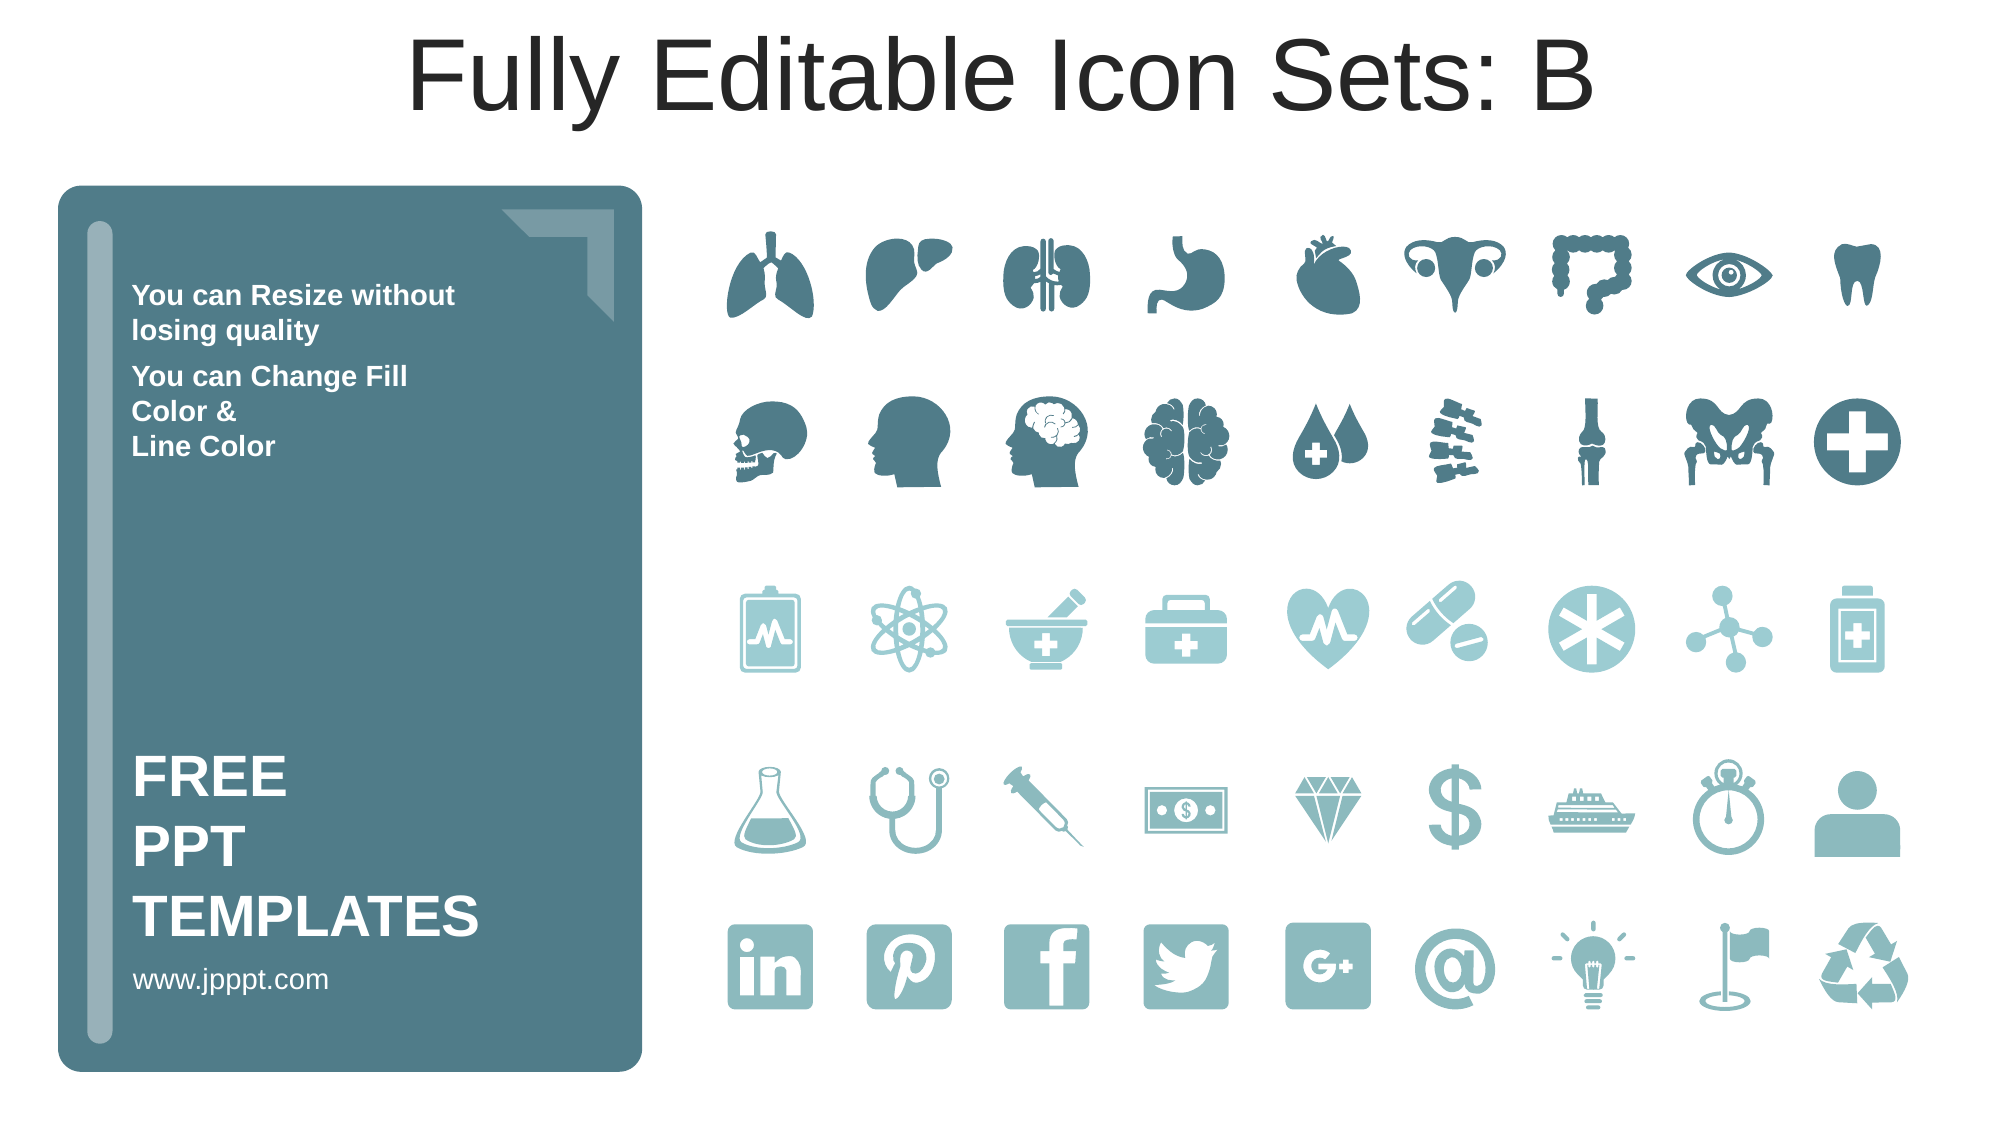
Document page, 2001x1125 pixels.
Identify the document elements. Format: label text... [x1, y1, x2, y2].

text_box [1427, 763, 1483, 851]
text_box [868, 765, 951, 855]
text_box [1683, 397, 1776, 487]
text_box [1829, 584, 1886, 674]
text_box [1698, 921, 1771, 1012]
text_box [1547, 787, 1637, 834]
text_box [1295, 233, 1362, 316]
text_box [1590, 919, 1597, 933]
text_box [1146, 235, 1226, 315]
text_box [865, 923, 953, 1011]
text_box [1004, 587, 1089, 671]
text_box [1428, 398, 1482, 486]
text_box [1813, 813, 1902, 858]
text_box [1623, 955, 1637, 962]
text_box [1616, 931, 1628, 943]
text_box [1142, 923, 1230, 1011]
text_box [1291, 400, 1370, 481]
text_box [1405, 579, 1477, 646]
text_box [1812, 397, 1902, 487]
text_box [1293, 775, 1364, 844]
text_box [732, 400, 809, 484]
text_box [1004, 395, 1089, 489]
text_box [1003, 923, 1091, 1011]
text_box [869, 584, 949, 674]
text_box [1550, 233, 1633, 316]
text_box [864, 237, 954, 312]
text_box [726, 923, 814, 1011]
text_box [1576, 397, 1607, 487]
text_box [1284, 921, 1372, 1011]
text_box [1547, 584, 1637, 674]
text_box [738, 584, 802, 674]
text_box [1691, 758, 1766, 856]
text_box [1002, 765, 1085, 848]
text_box [1684, 251, 1775, 299]
text_box [1684, 584, 1774, 674]
text_box [1449, 622, 1489, 663]
text_box [1002, 237, 1092, 313]
text_box [1144, 626, 1228, 665]
text_box [725, 230, 815, 320]
text_box [1559, 931, 1571, 943]
text_box [1403, 235, 1507, 316]
text_box [1818, 921, 1910, 1013]
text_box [868, 396, 951, 488]
text_box [1141, 397, 1231, 487]
text_box [1286, 587, 1371, 671]
text_box [1413, 927, 1497, 1011]
text_box [733, 765, 808, 855]
list Fully Editable Icon Sets: B [53, 20, 1952, 140]
text_box [1833, 242, 1882, 308]
text_box [1550, 955, 1564, 962]
text_box [1836, 769, 1878, 811]
text_box [1144, 786, 1229, 835]
text_box [1144, 593, 1228, 625]
text_box [1569, 935, 1617, 1011]
